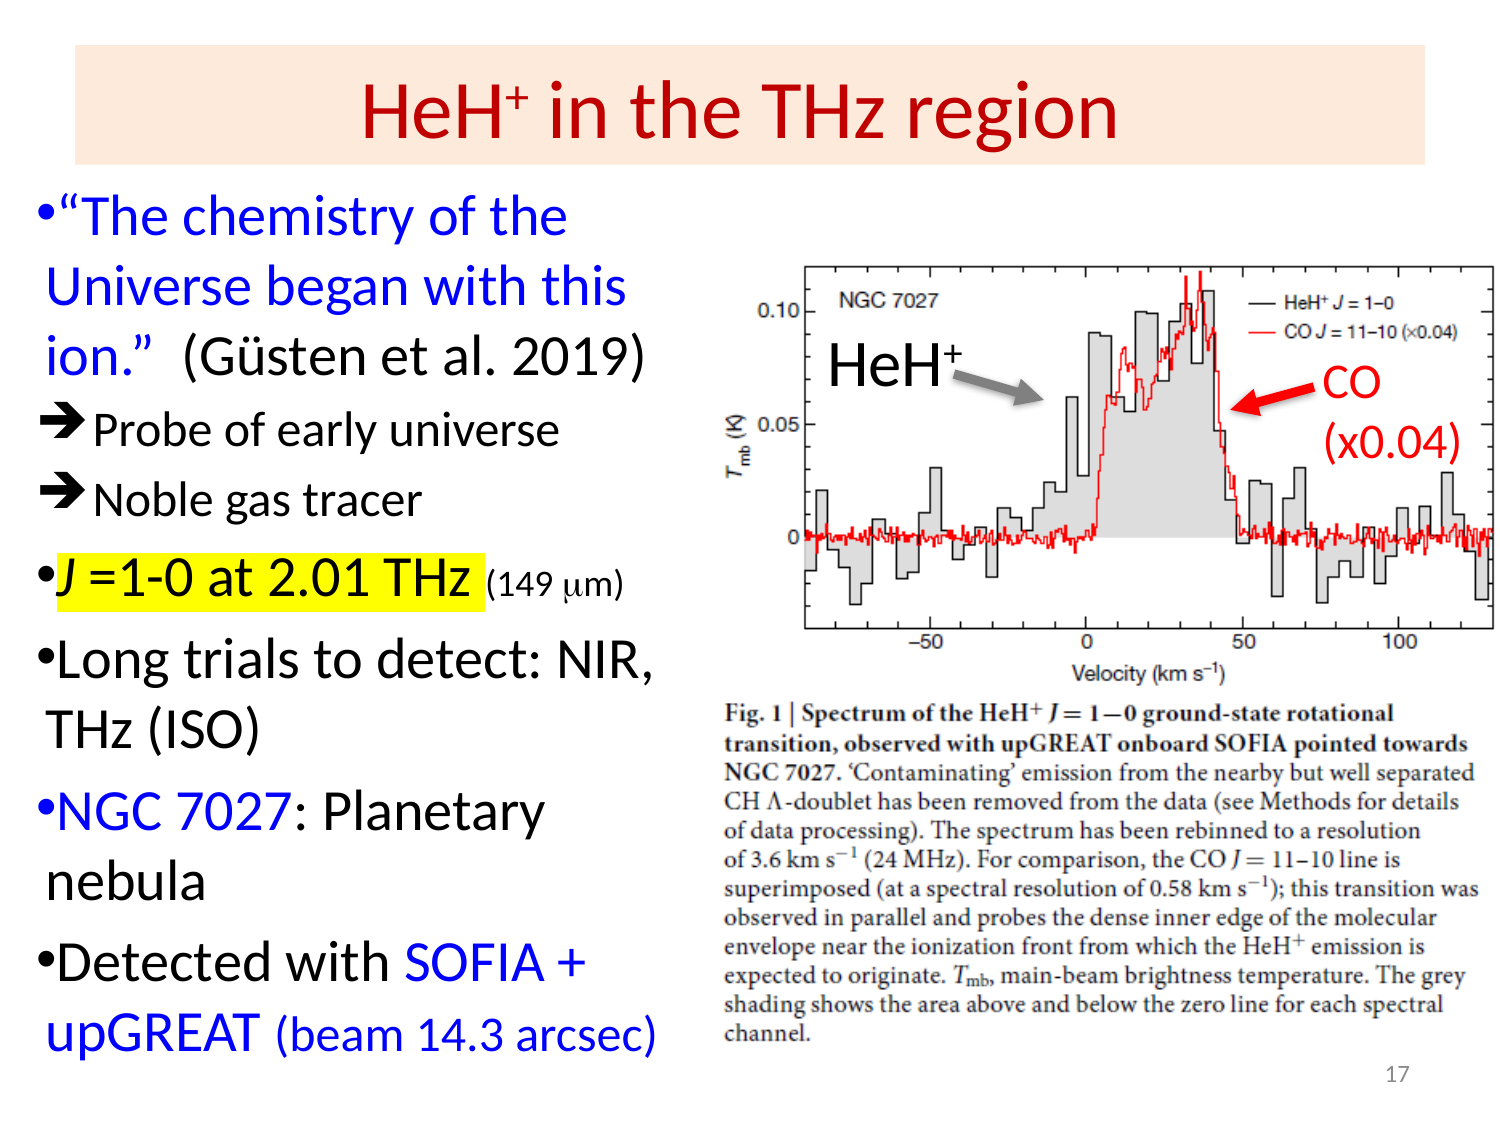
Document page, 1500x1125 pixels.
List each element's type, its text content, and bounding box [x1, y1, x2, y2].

title HeH+ in the THz region [75, 45, 1425, 165]
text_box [953, 373, 1045, 401]
slide_number 17 [1074, 1072, 1425, 1103]
picture [680, 255, 1500, 1066]
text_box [1229, 386, 1315, 411]
list “The chemistry of the Universe began with this ion.” (Güsten et al. 2019) Probe of early universe Noble gas tracer J =1-0 at 2.01 THz (149 mm) Long trials to detect: NIR, THz (ISO) NGC 7027: Planetary nebula Detected with SOFIA + upGREAT (beam 14.3 arcsec) [21, 169, 707, 1125]
